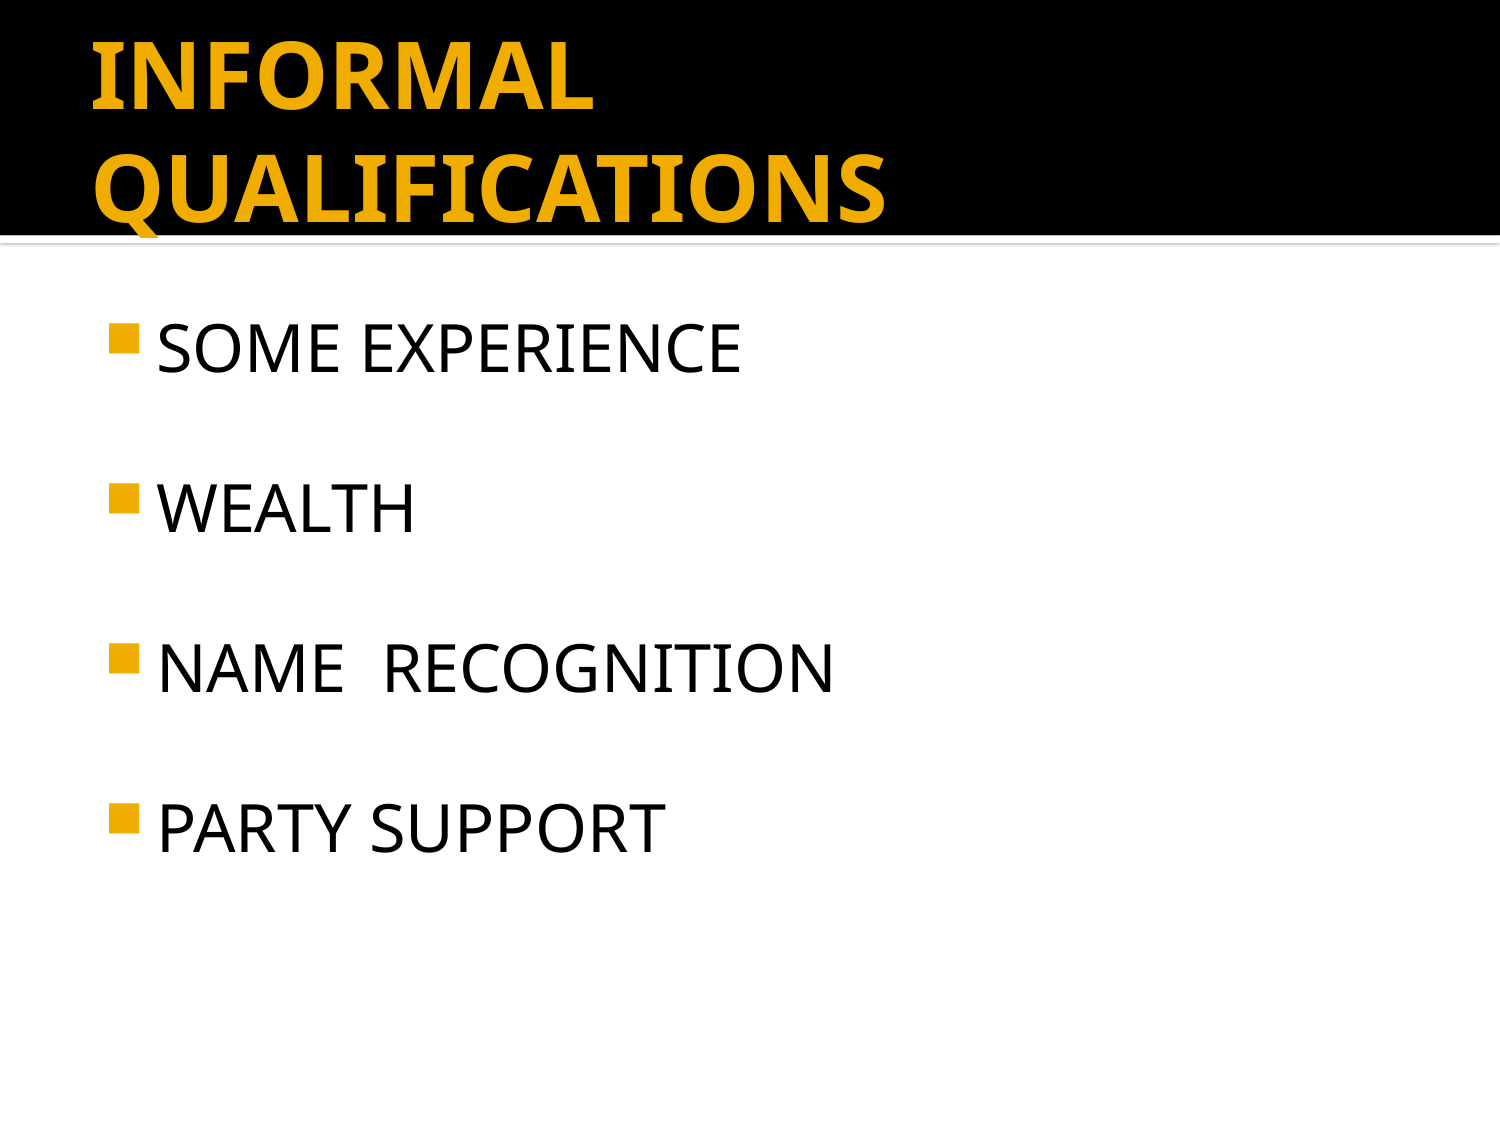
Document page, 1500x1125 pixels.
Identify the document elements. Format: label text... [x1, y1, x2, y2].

title INFORMAL QUALIFICATIONS [75, 25, 1425, 231]
list SOME EXPERIENCE WEALTH NAME RECOGNITION PARTY SUPPORT [75, 291, 1425, 1050]
